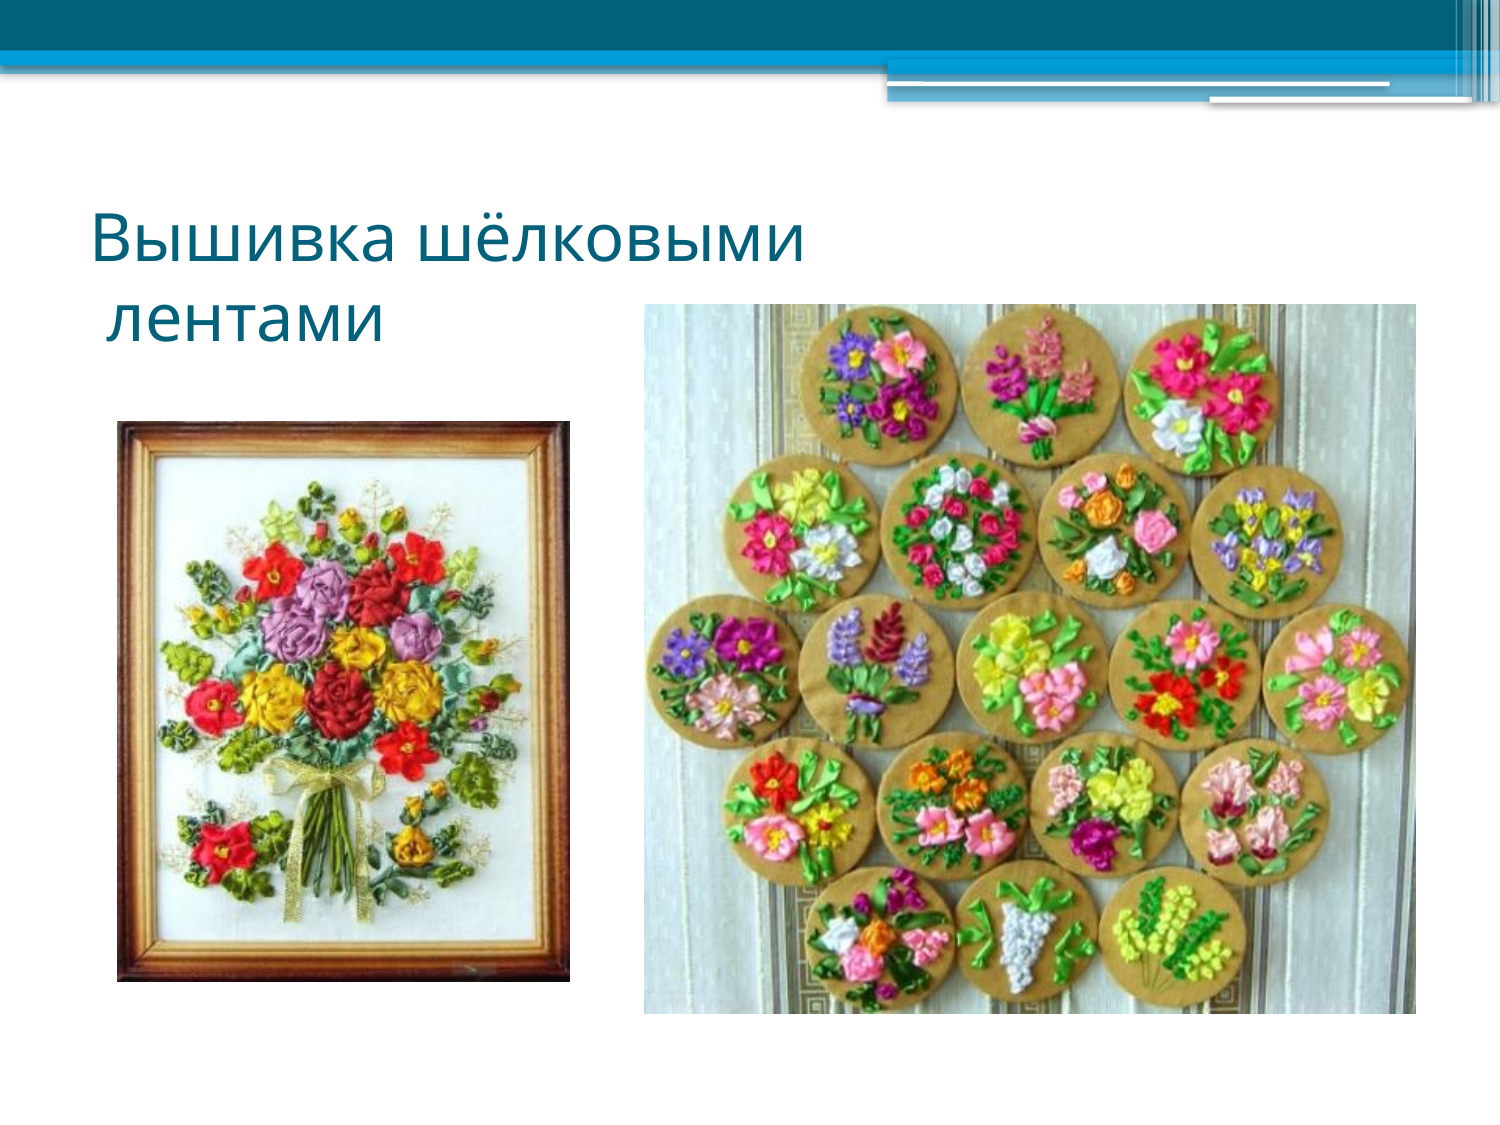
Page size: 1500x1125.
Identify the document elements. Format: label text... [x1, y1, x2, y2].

title Вышивка шёлковыми лентами [75, 187, 1425, 363]
picture [116, 421, 570, 982]
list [644, 304, 1416, 1015]
